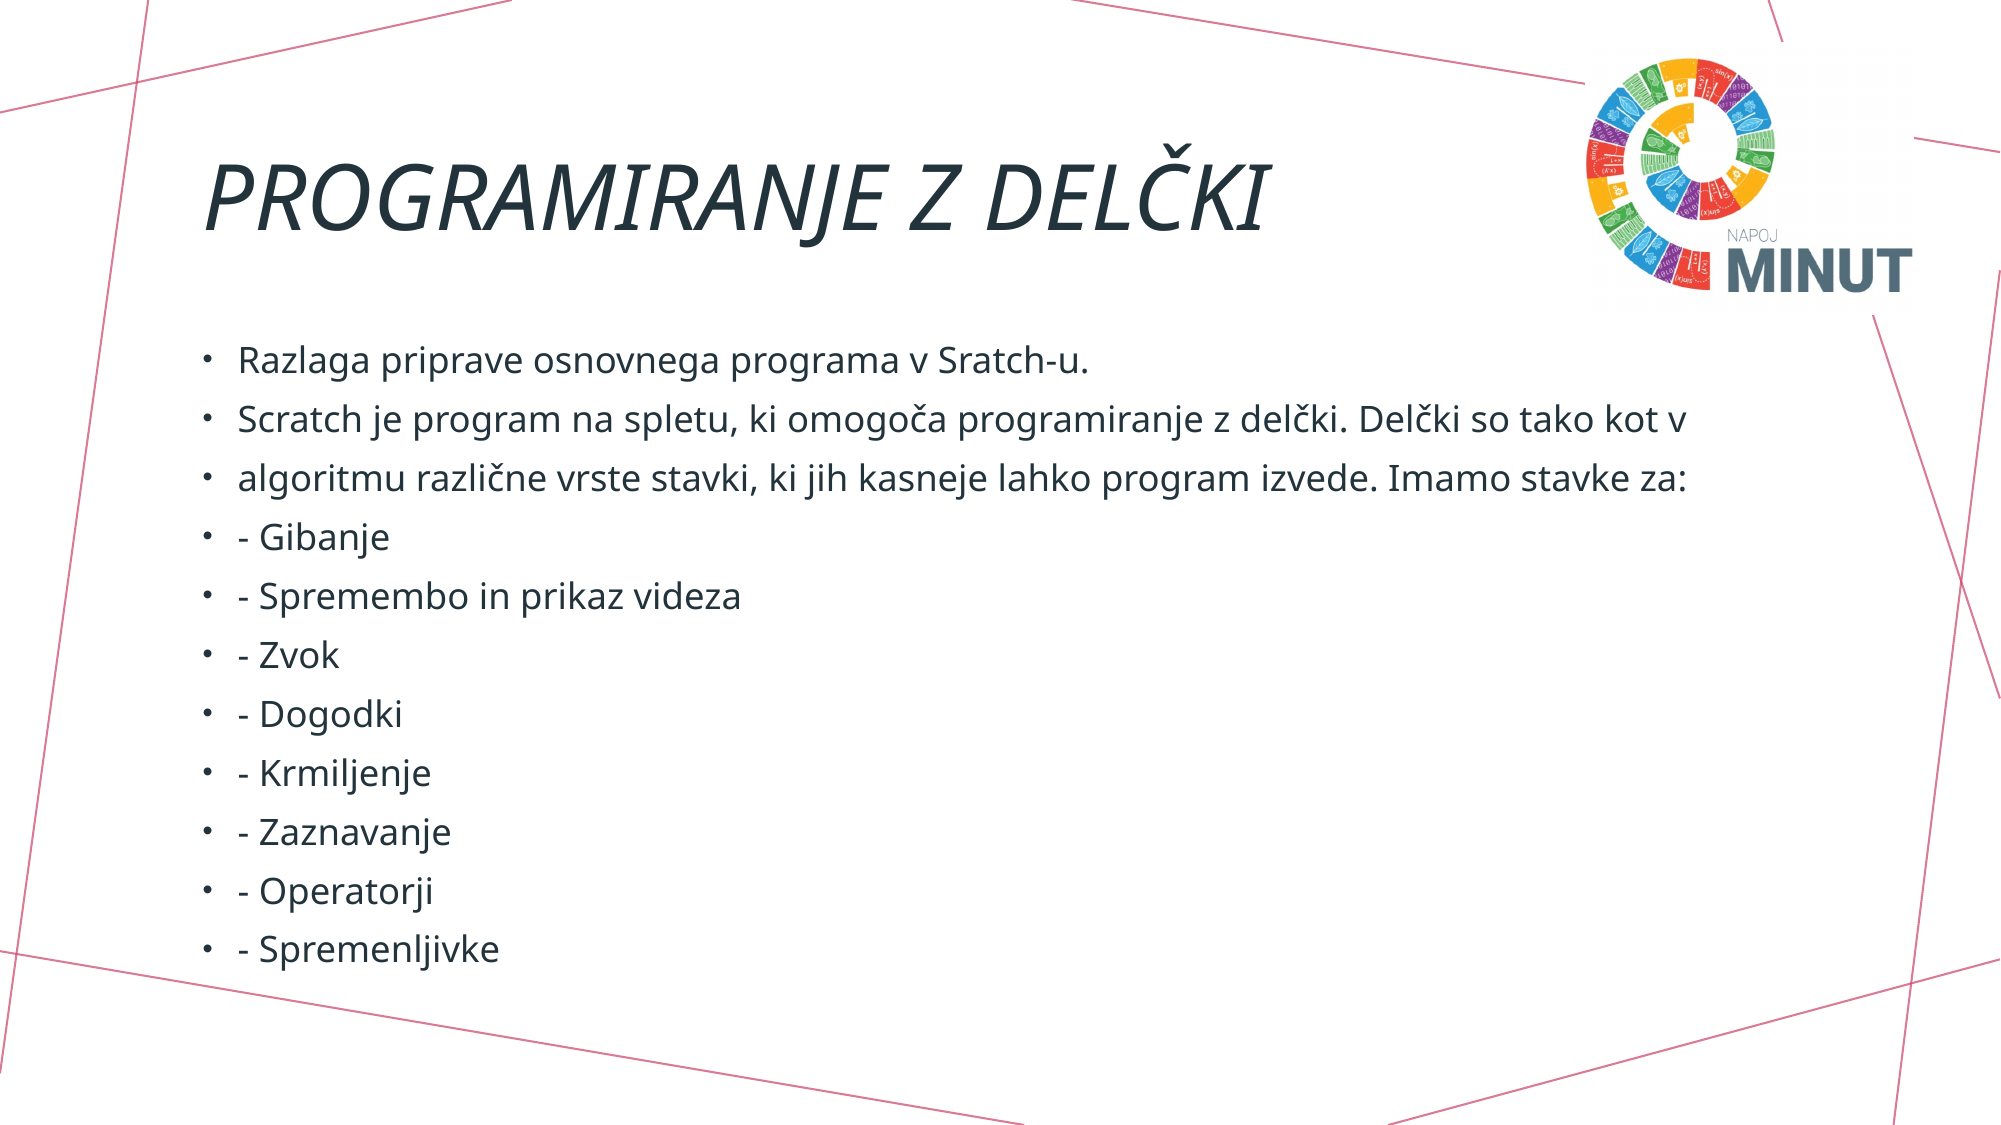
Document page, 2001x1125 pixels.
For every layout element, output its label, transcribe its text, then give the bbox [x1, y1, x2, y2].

title Programiranje z delčki [187, 87, 1585, 315]
picture [1585, 42, 1914, 315]
list Razlaga priprave osnovnega programa v Sratch-u. Scratch je program na spletu, ki omogoča programiranje z delčki. Delčki so tako kot v algoritmu različne vrste stavki, ki jih kasneje lahko program izvede. Imamo stavke za: - Gibanje - Spremembo in prikaz videza - Zvok - Dogodki - Krmiljenje - Zaznavanje - Operatorji - Spremenljivke [187, 329, 1813, 990]
